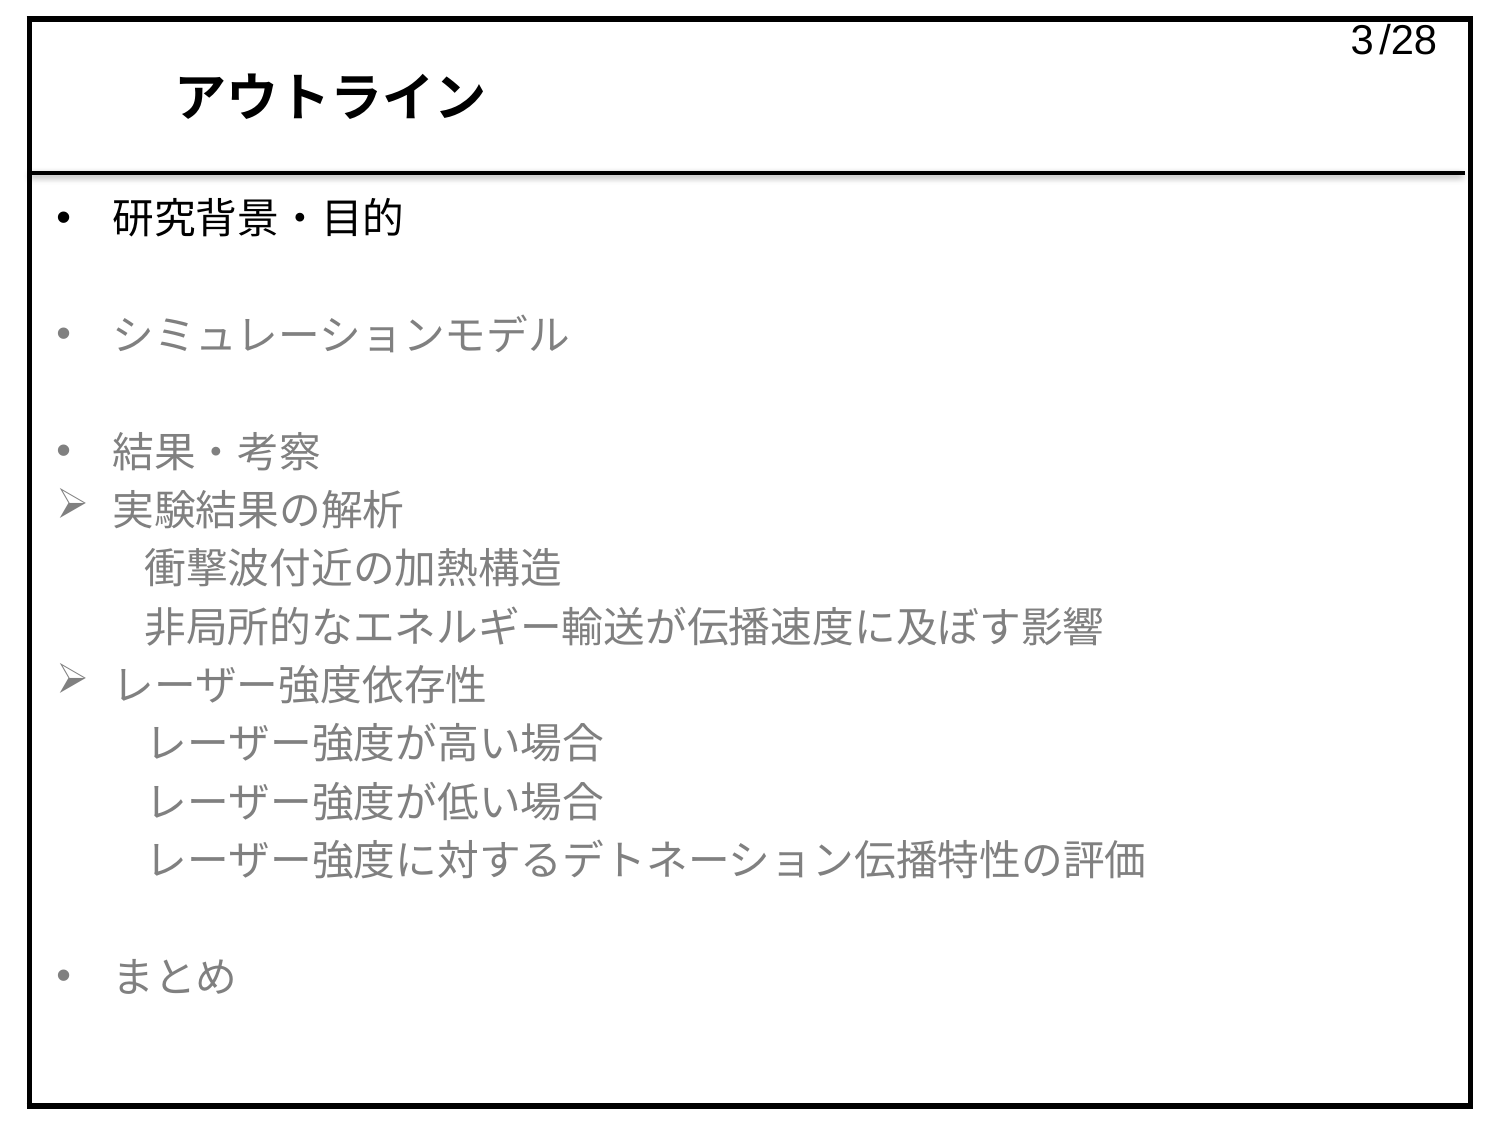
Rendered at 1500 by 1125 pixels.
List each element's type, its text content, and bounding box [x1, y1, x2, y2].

title アウトライン [159, 28, 1425, 163]
slide_number 2 [1038, 8, 1389, 68]
list 研究背景・目的 シミュレーションモデル 結果・考察 実験結果の解析 衝撃波付近の加熱構造 非局所的なエネルギー輸送が伝播速度に及ぼす影響 レーザー強度依存性 レーザー強度が高い場合 レーザー強度が低い場合 レーザー強度に対するデトネーション伝播特性の評価 まとめ [41, 184, 1459, 1094]
